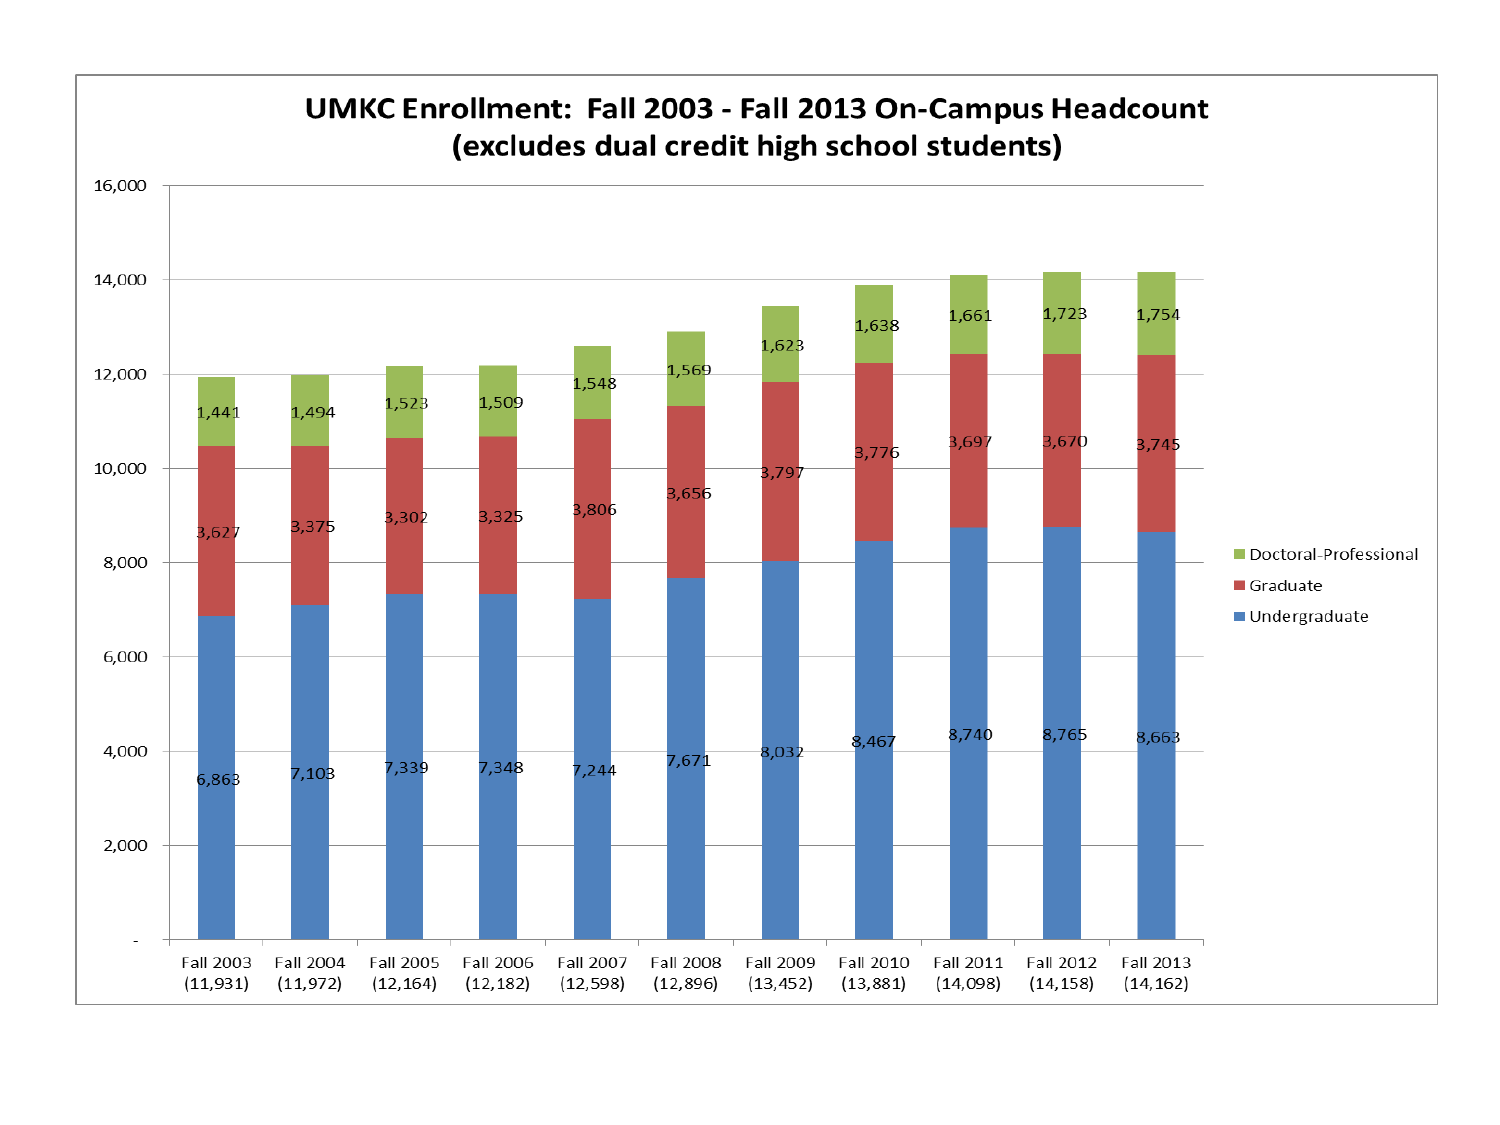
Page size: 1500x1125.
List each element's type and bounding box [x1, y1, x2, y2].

list [74, 74, 1438, 1006]
